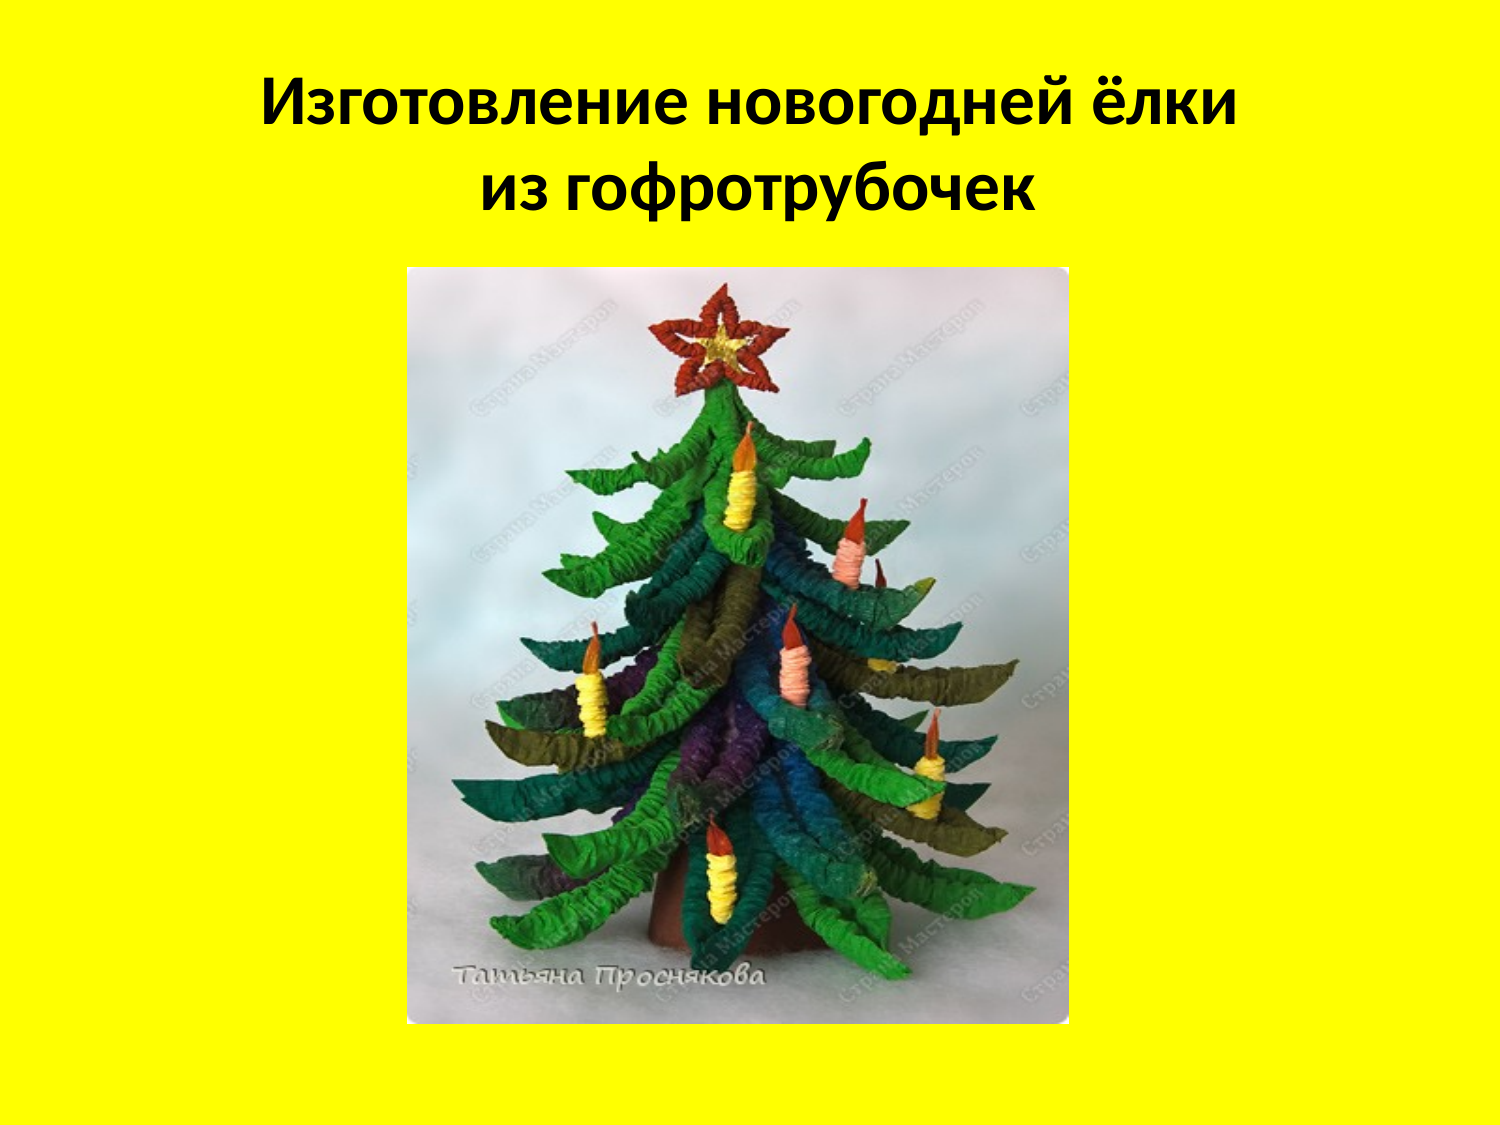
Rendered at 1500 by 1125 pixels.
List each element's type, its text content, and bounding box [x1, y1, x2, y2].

picture [407, 266, 1070, 1024]
title Изготовление новогодней ёлки из гофротрубочек [75, 45, 1425, 233]
